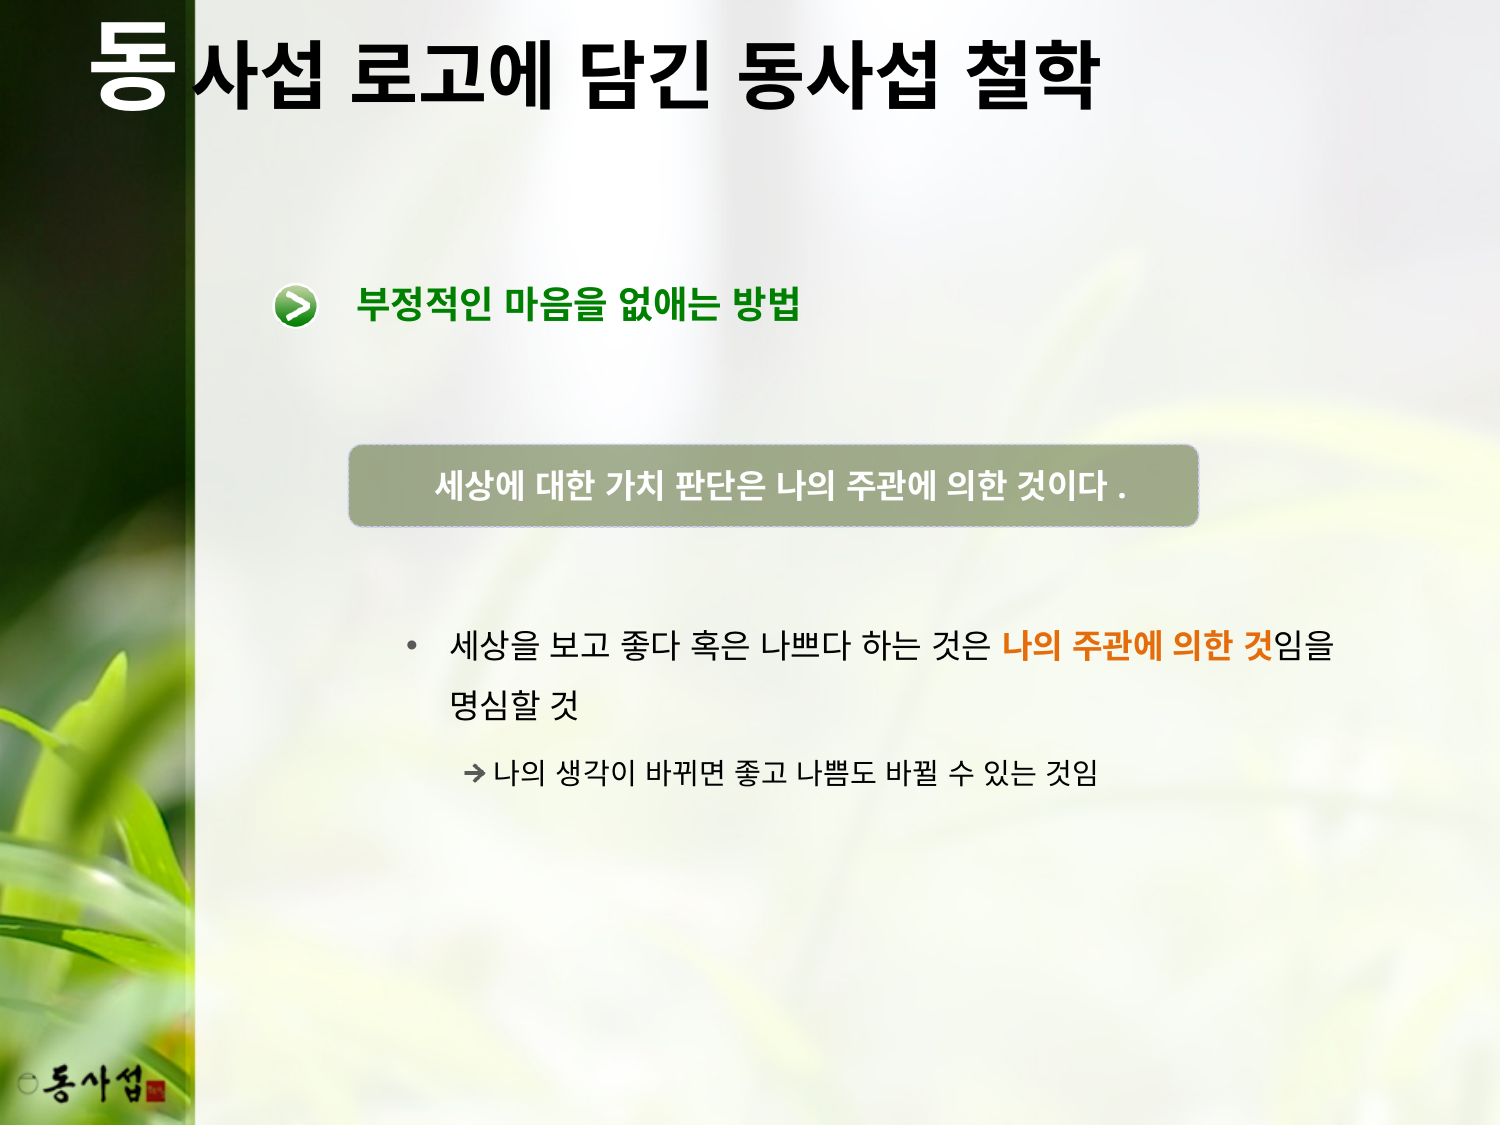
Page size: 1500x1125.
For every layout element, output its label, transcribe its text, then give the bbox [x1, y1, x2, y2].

text_box 세상을 보고 좋다 혹은 나쁘다 하는 것은 나의 주관에 의한 것임을 명심할 것 나의 생각이 바뀌면 좋고 나쁨도 바뀔 수 있는 것임 [391, 597, 1400, 798]
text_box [265, 272, 842, 339]
text_box 세상에 대한 가치 판단은 나의 주관에 의한 것이다. [348, 444, 1199, 528]
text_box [0, 0, 1500, 128]
picture [0, 128, 1500, 1125]
